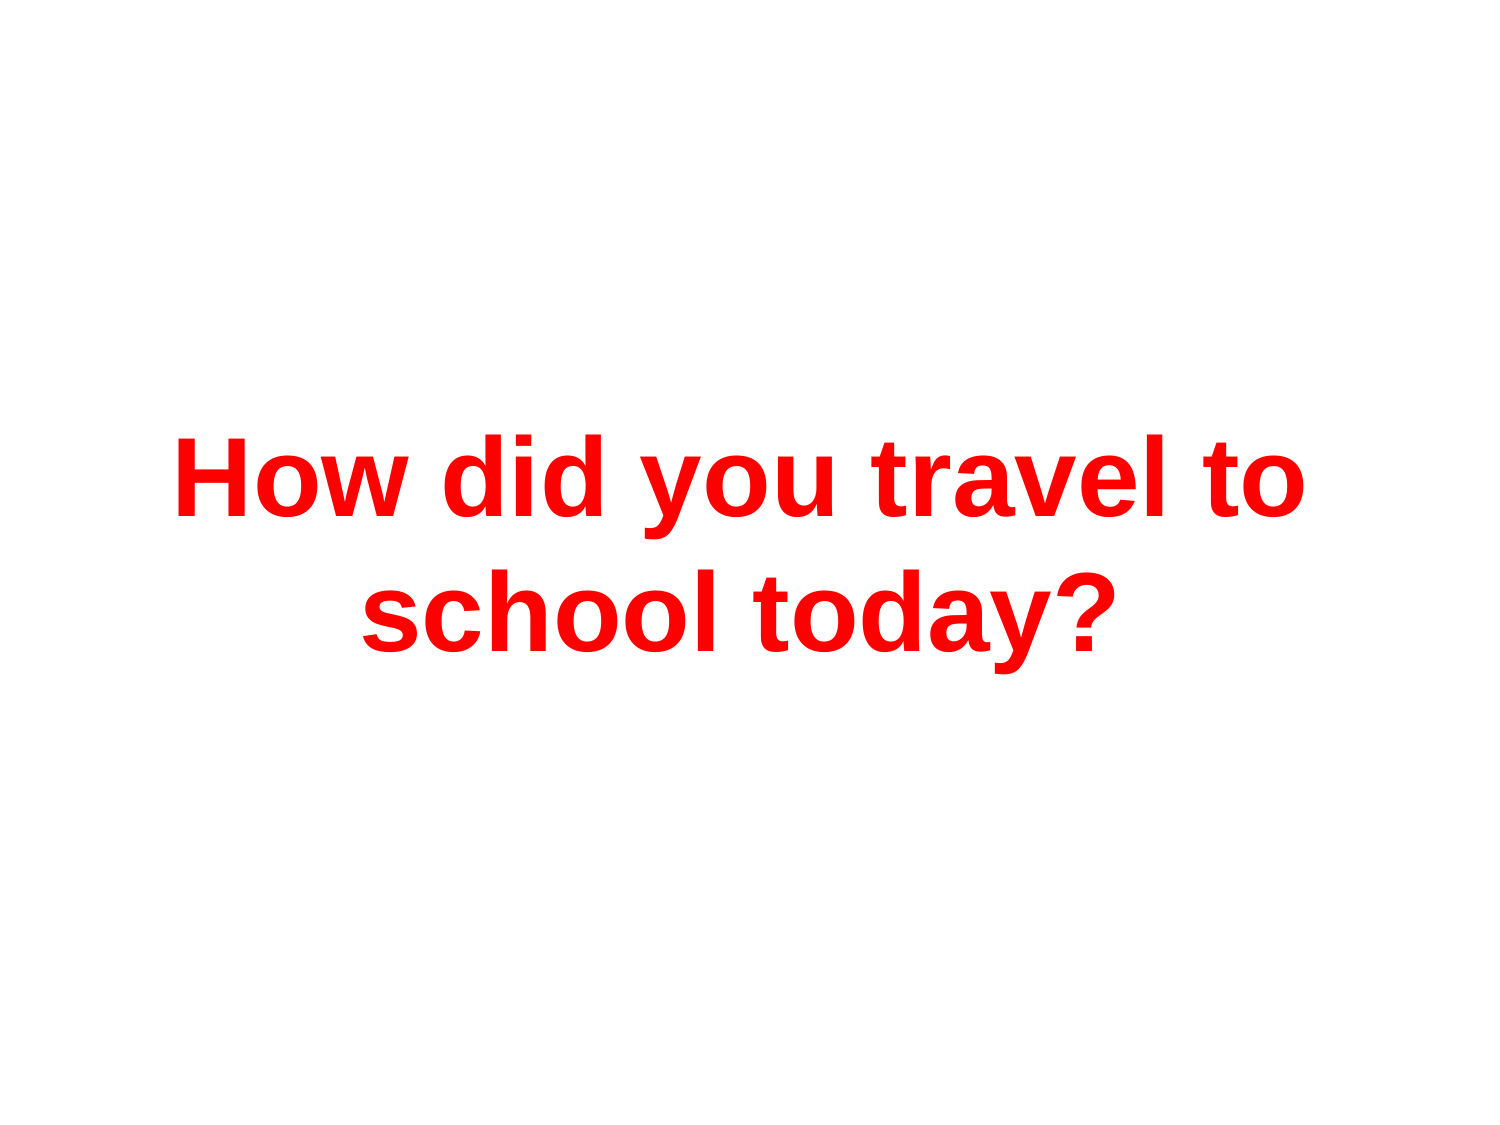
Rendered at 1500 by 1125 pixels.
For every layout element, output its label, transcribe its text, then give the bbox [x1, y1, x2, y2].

text_box How did you travel to school today? [73, 397, 1409, 682]
